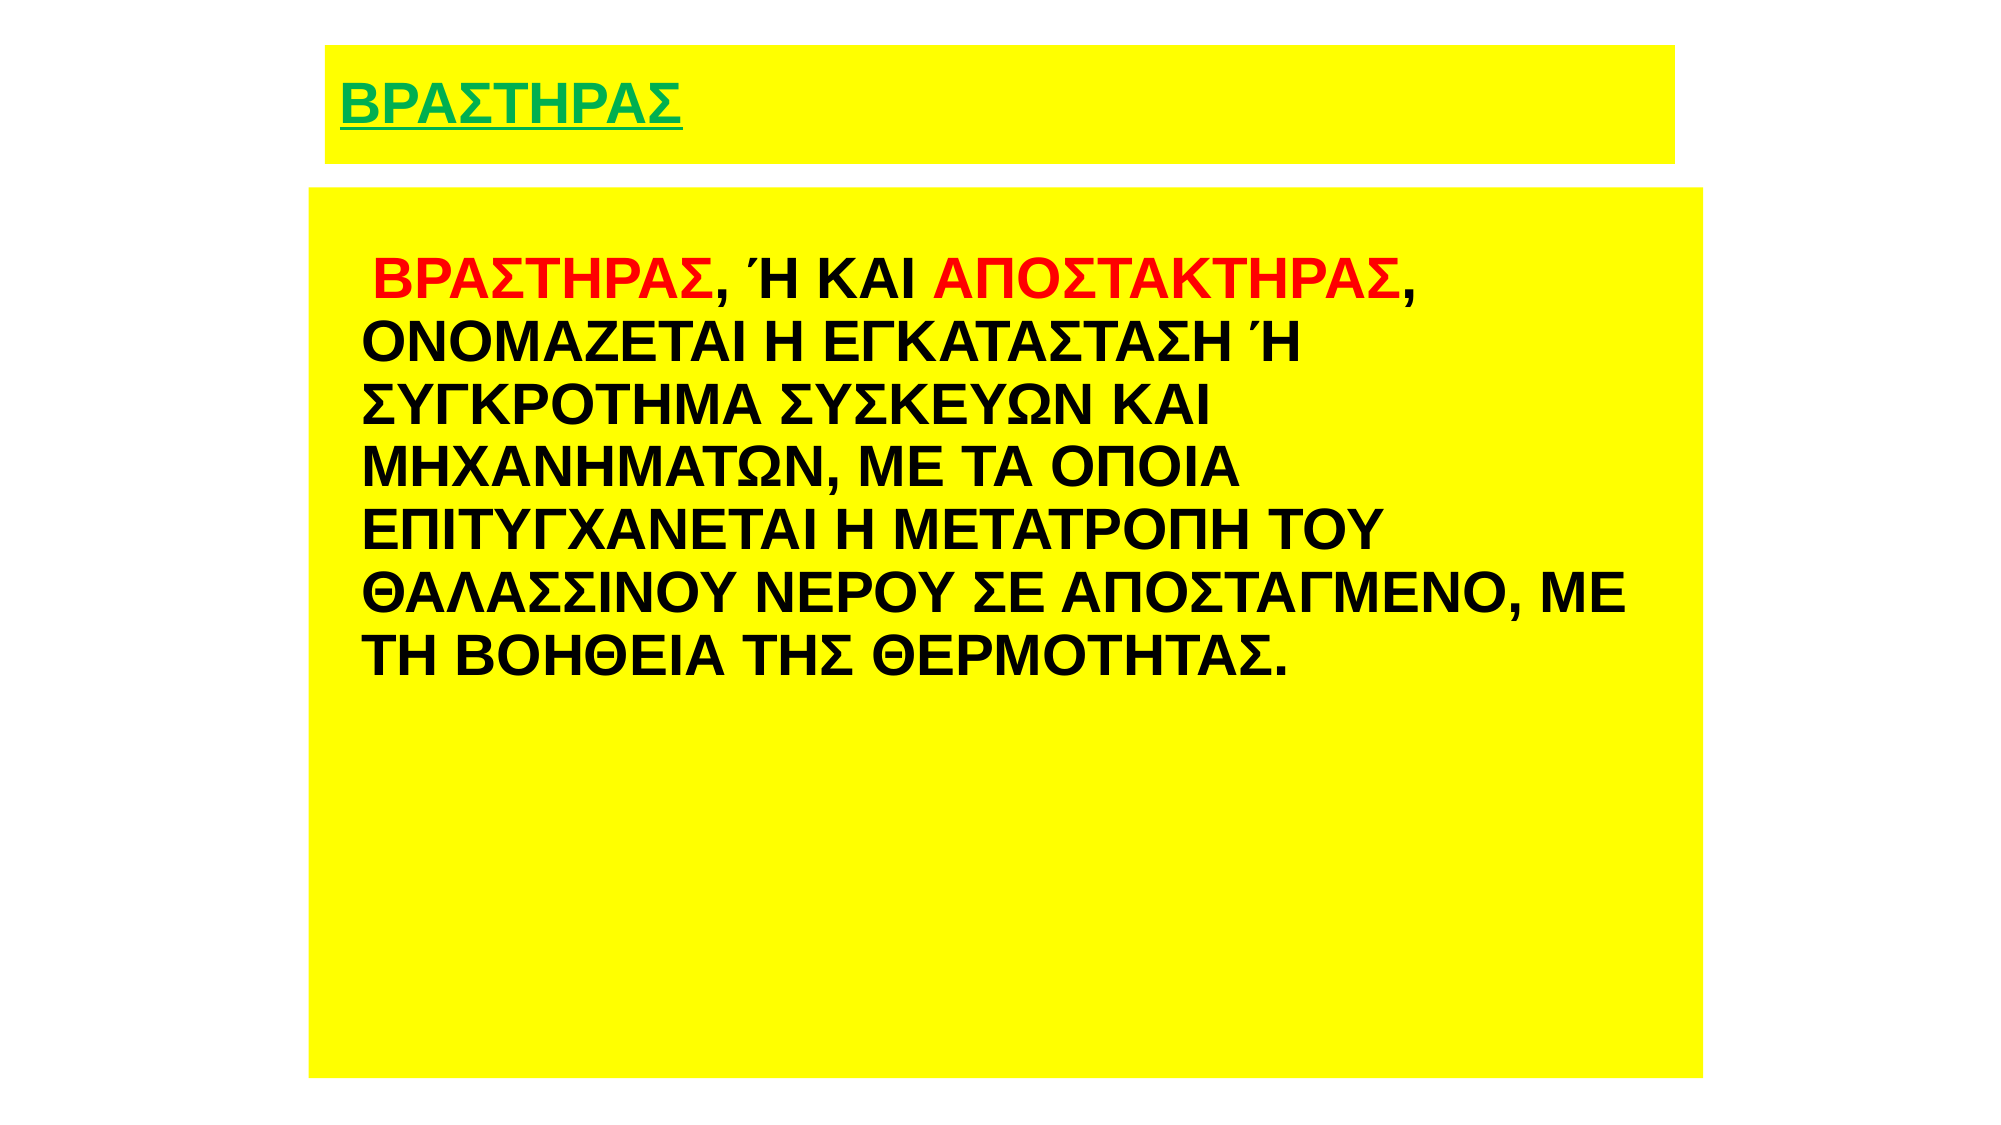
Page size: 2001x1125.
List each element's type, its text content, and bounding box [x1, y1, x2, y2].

title ΒΡΑΣΤΗΡΑΣ [324, 45, 1675, 164]
list ΒΡΑΣΤΗΡΑΣ, Ή ΚΑΙ ΑΠΟΣΤΑΚΤΗΡΑΣ, ΟΝΟΜΑΖΕΤΑΙ Η ΕΓΚΑΤΑΣΤΑΣΗ Ή ΣΥΓΚΡΟΤΗΜΑ ΣΥΣΚΕΥΩΝ ΚΑΙ ΜΗΧΑΝΗΜΑΤΩΝ, ΜΕ ΤΑ ΟΠΟΙΑ ΕΠΙΤΥΓΧΑΝΕΤΑΙ Η ΜΕΤΑΤΡΟΠΗ ΤΟΥ ΘΑΛΑΣΣΙΝΟΥ ΝΕΡΟΥ ΣΕ ΑΠΟΣΤΑΓΜΕΝΟ, ΜΕ ΤΗ ΒΟΗΘΕΙΑ ΤΗΣ ΘΕΡΜΟΤΗΤΑΣ. [308, 187, 1704, 1079]
